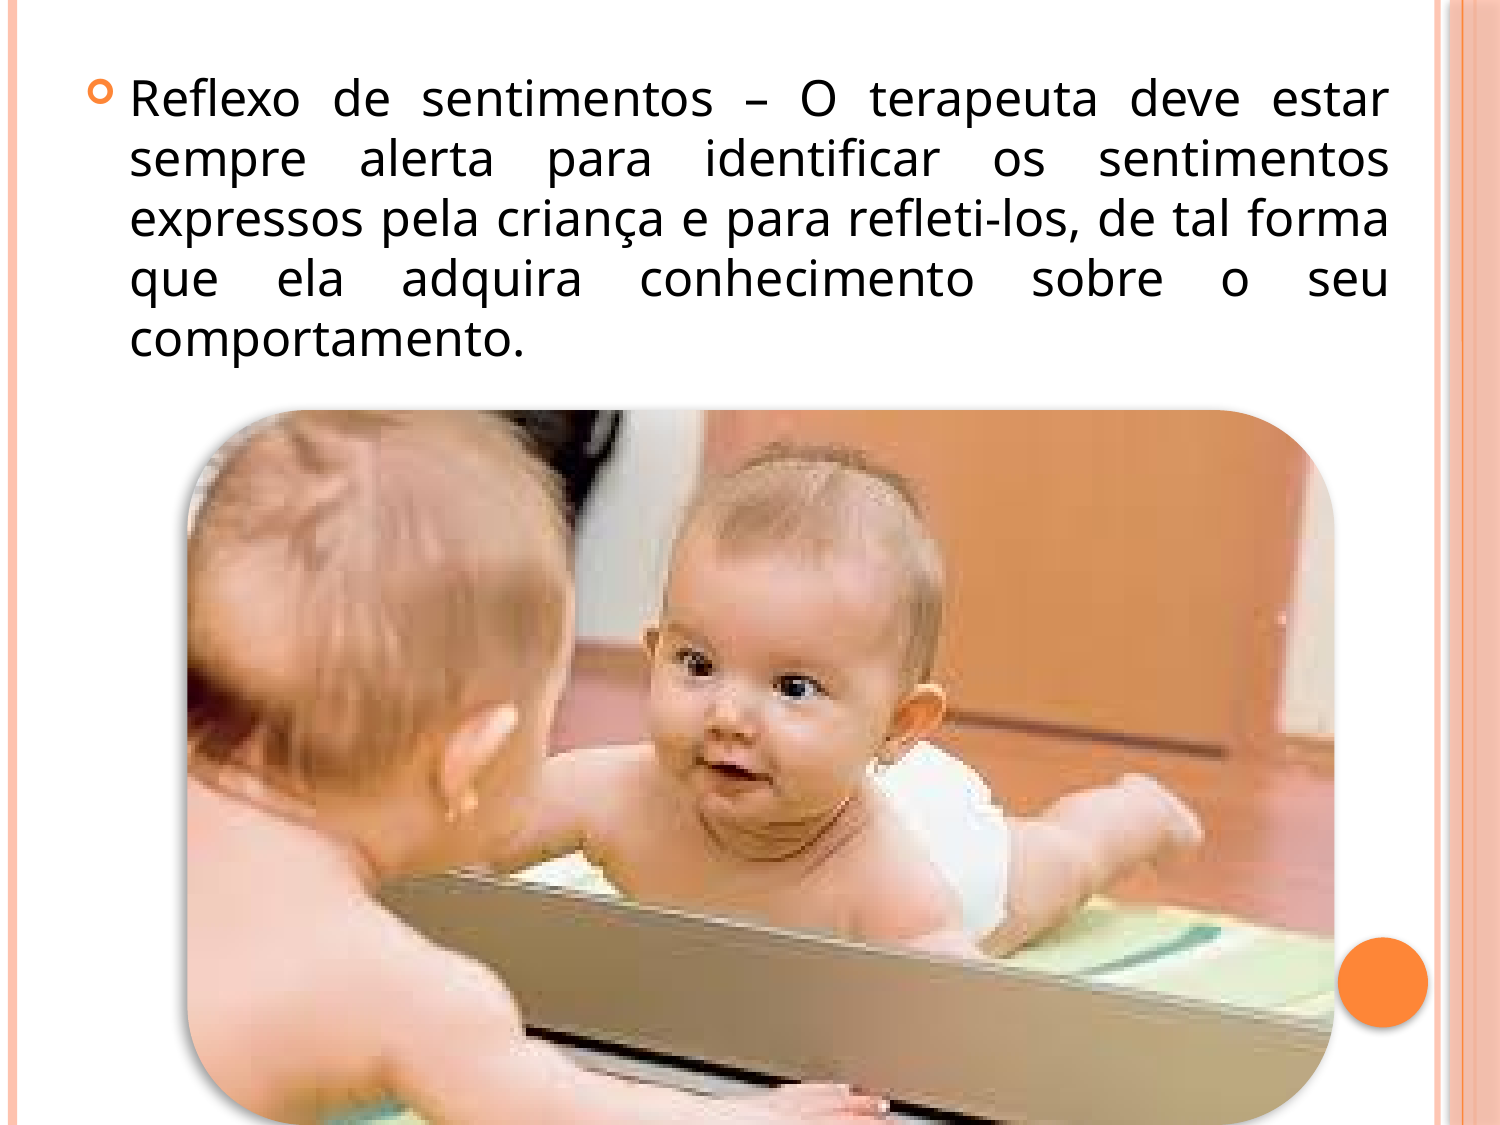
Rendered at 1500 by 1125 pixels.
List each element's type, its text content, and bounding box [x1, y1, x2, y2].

picture [186, 409, 1335, 1125]
list Reflexo de sentimentos – O terapeuta deve estar sempre alerta para identificar os sentimentos expressos pela criança e para refleti-los, de tal forma que ela adquira conhecimento sobre o seu comportamento. [70, 58, 1407, 859]
